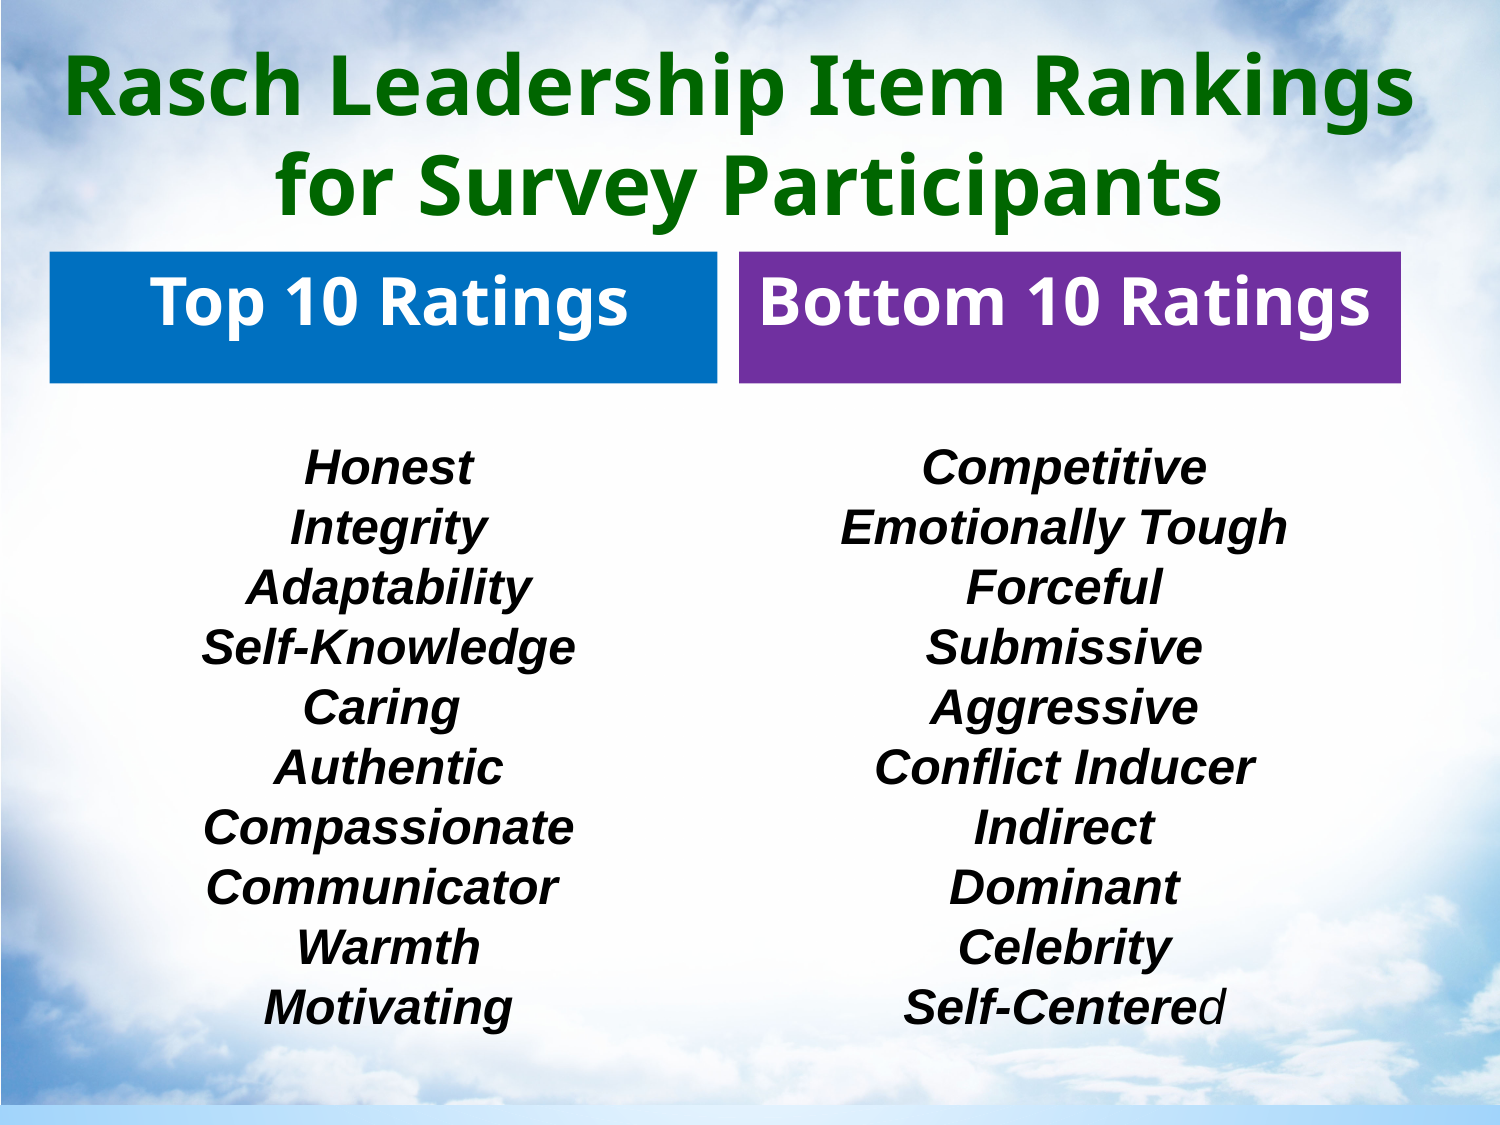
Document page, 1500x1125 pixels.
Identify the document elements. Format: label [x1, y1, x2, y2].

picture [0, 0, 1500, 1105]
text_box [49, 251, 729, 1049]
text_box [733, 251, 1402, 1049]
